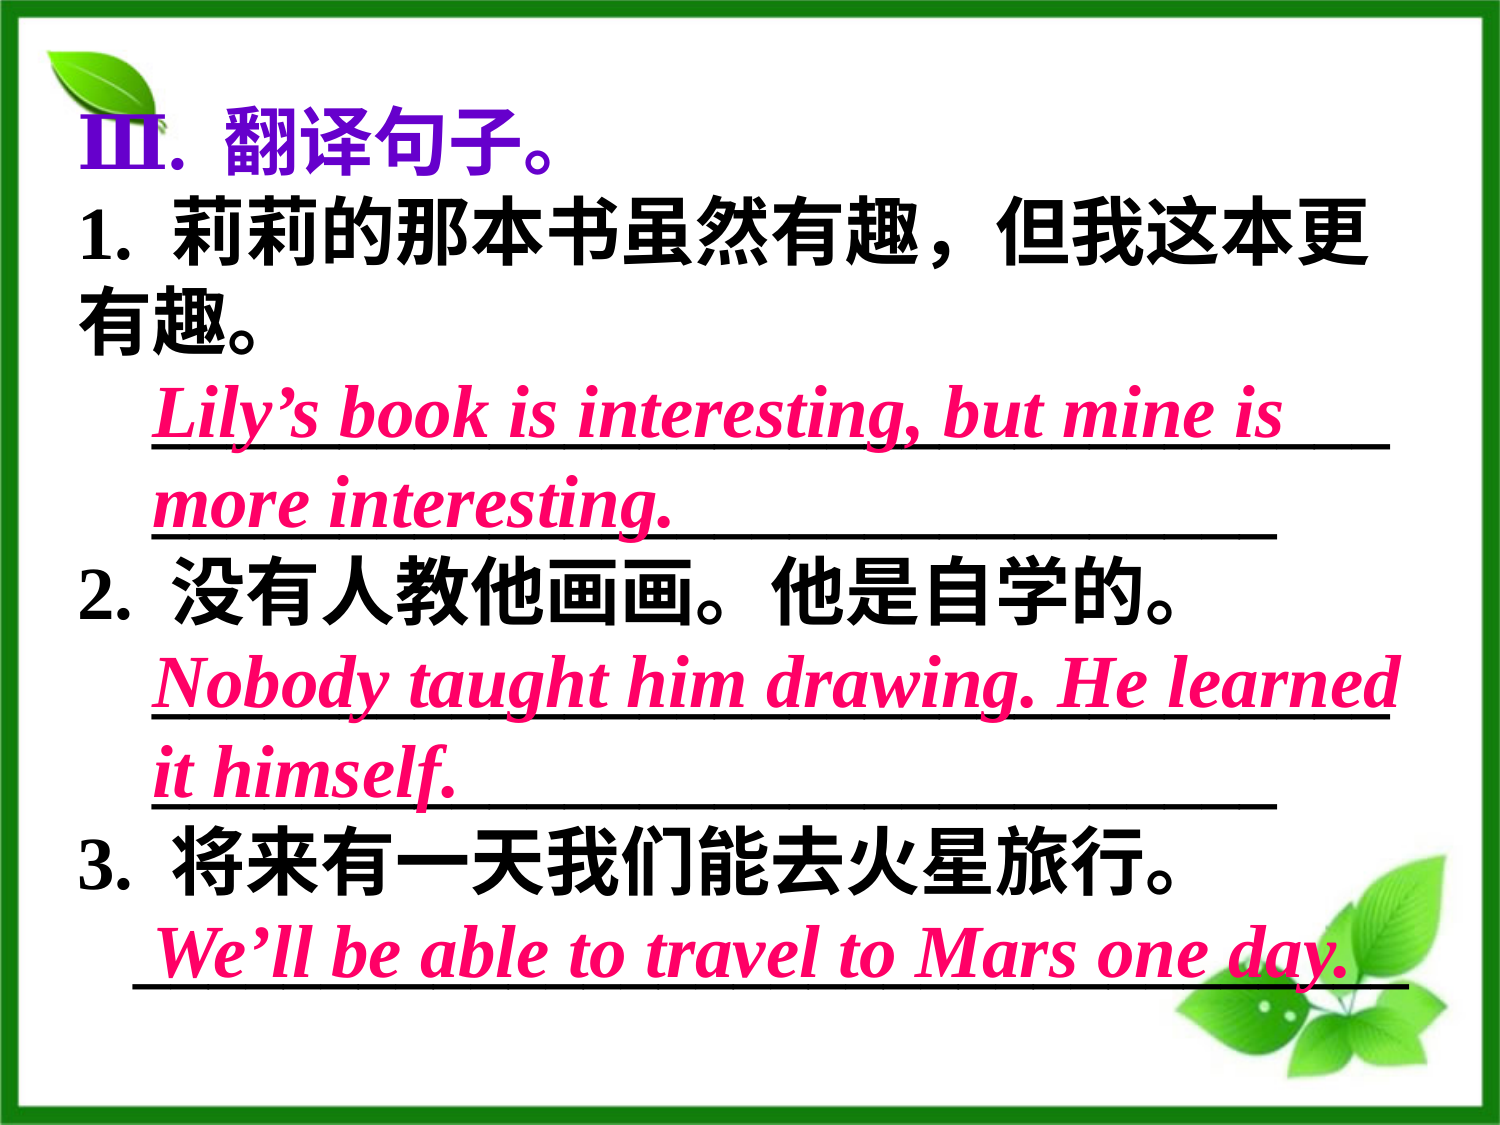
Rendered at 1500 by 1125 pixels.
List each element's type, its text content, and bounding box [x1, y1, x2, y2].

text_box Lily’s book is interesting, but mine is more interesting. [137, 354, 1429, 550]
text_box We’ll be able to travel to Mars one day. [137, 894, 1429, 1000]
text_box Nobody taught him drawing. He learned it himself. [137, 624, 1429, 820]
picture [0, 0, 1500, 1125]
text_box Ⅲ. 翻译句子。 1. 莉莉的那本书虽然有趣，但我这本更有趣。 _________________________________ ______________________________ 2. 没有人教他画画。他是自学的。 _________________________________ ______________________________ 3. 将来有一天我们能去火星旅行。 __________________________________ [62, 87, 1425, 1003]
